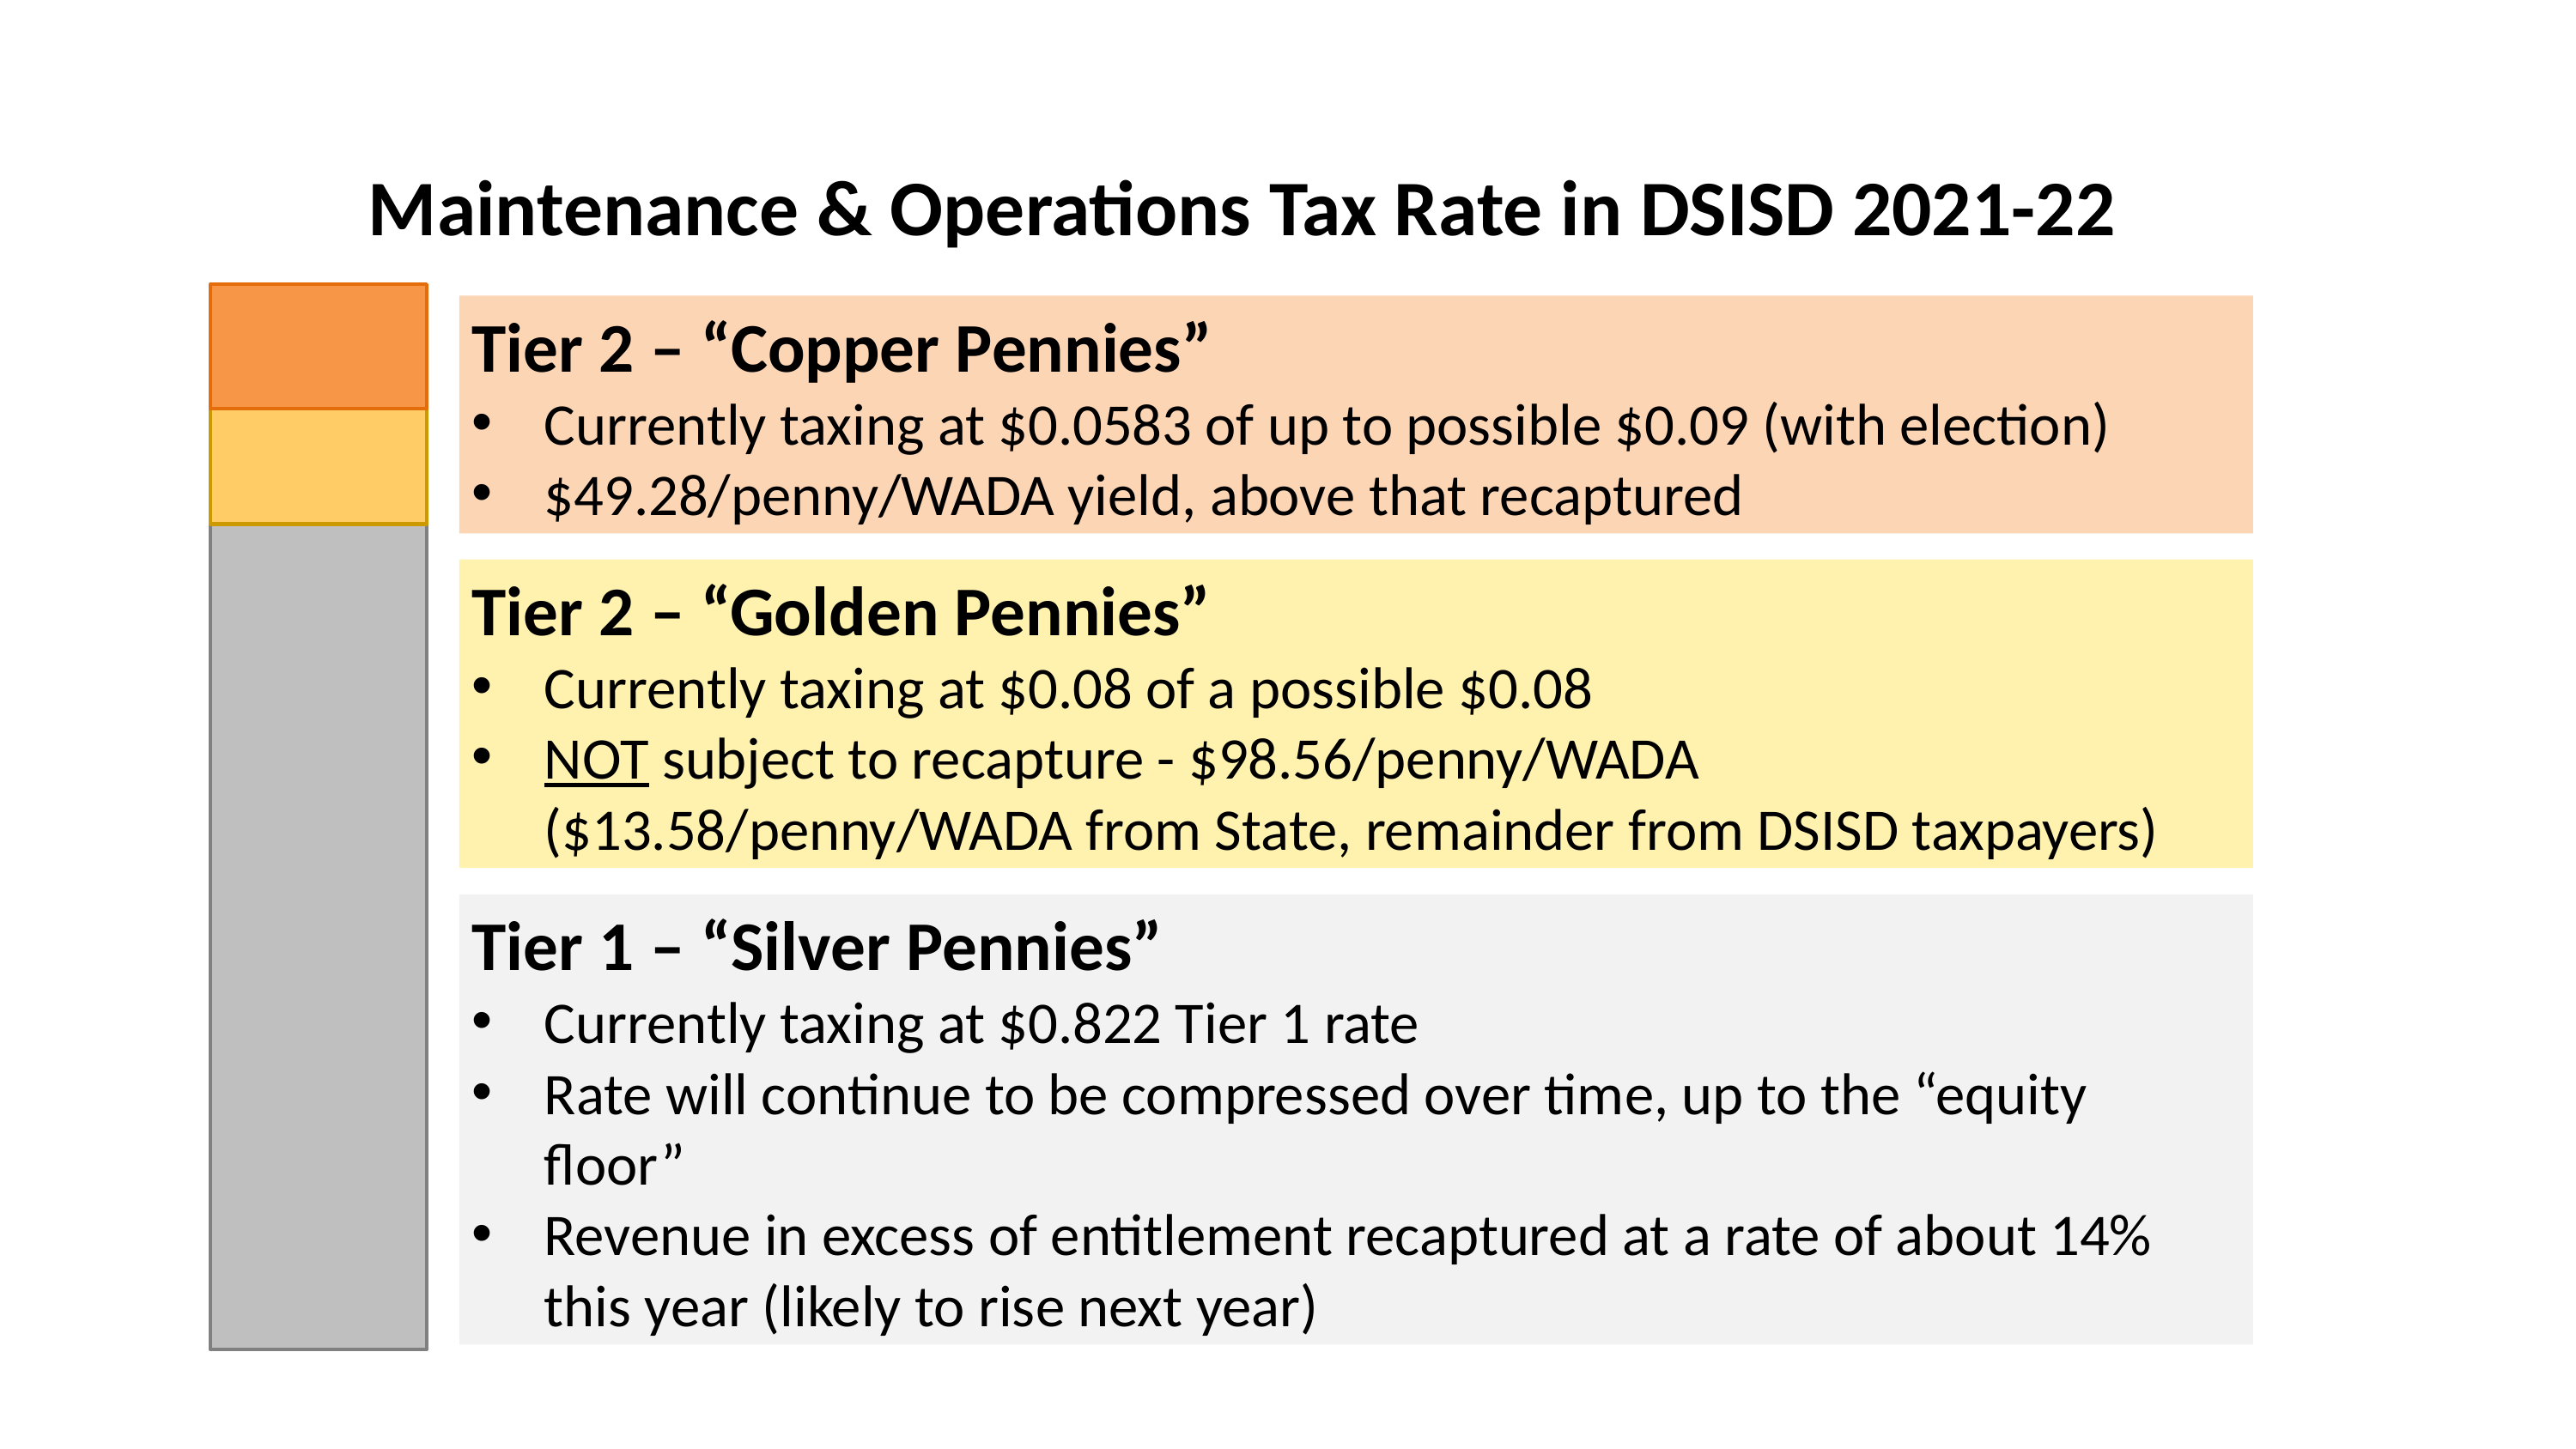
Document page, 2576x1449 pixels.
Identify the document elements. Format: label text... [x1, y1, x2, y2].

title Maintenance & Operations Tax Rate in DSISD 2021-22 [210, 123, 2275, 285]
text_box Tier 2 – “Copper Pennies” Currently taxing at $0.0583 of up to possible $0.09 (with election) $49.28/penny/WADA yield, above that recaptured [459, 295, 2253, 534]
text_box [209, 410, 428, 526]
text_box [209, 526, 428, 1351]
text_box Tier 2 – “Golden Pennies” Currently taxing at $0.08 of a possible $0.08 NOT subject to recapture - $98.56/penny/WADA ($13.58/penny/WADA from State, remainder from DSISD taxpayers) [459, 559, 2253, 869]
text_box Tier 1 – “Silver Pennies” Currently taxing at $0.822 Tier 1 rate Rate will continue to be compressed over time, up to the “equity floor” Revenue in excess of entitlement recaptured at a rate of about 14% this year (likely to rise next year) [459, 894, 2253, 1345]
text_box [209, 282, 428, 410]
